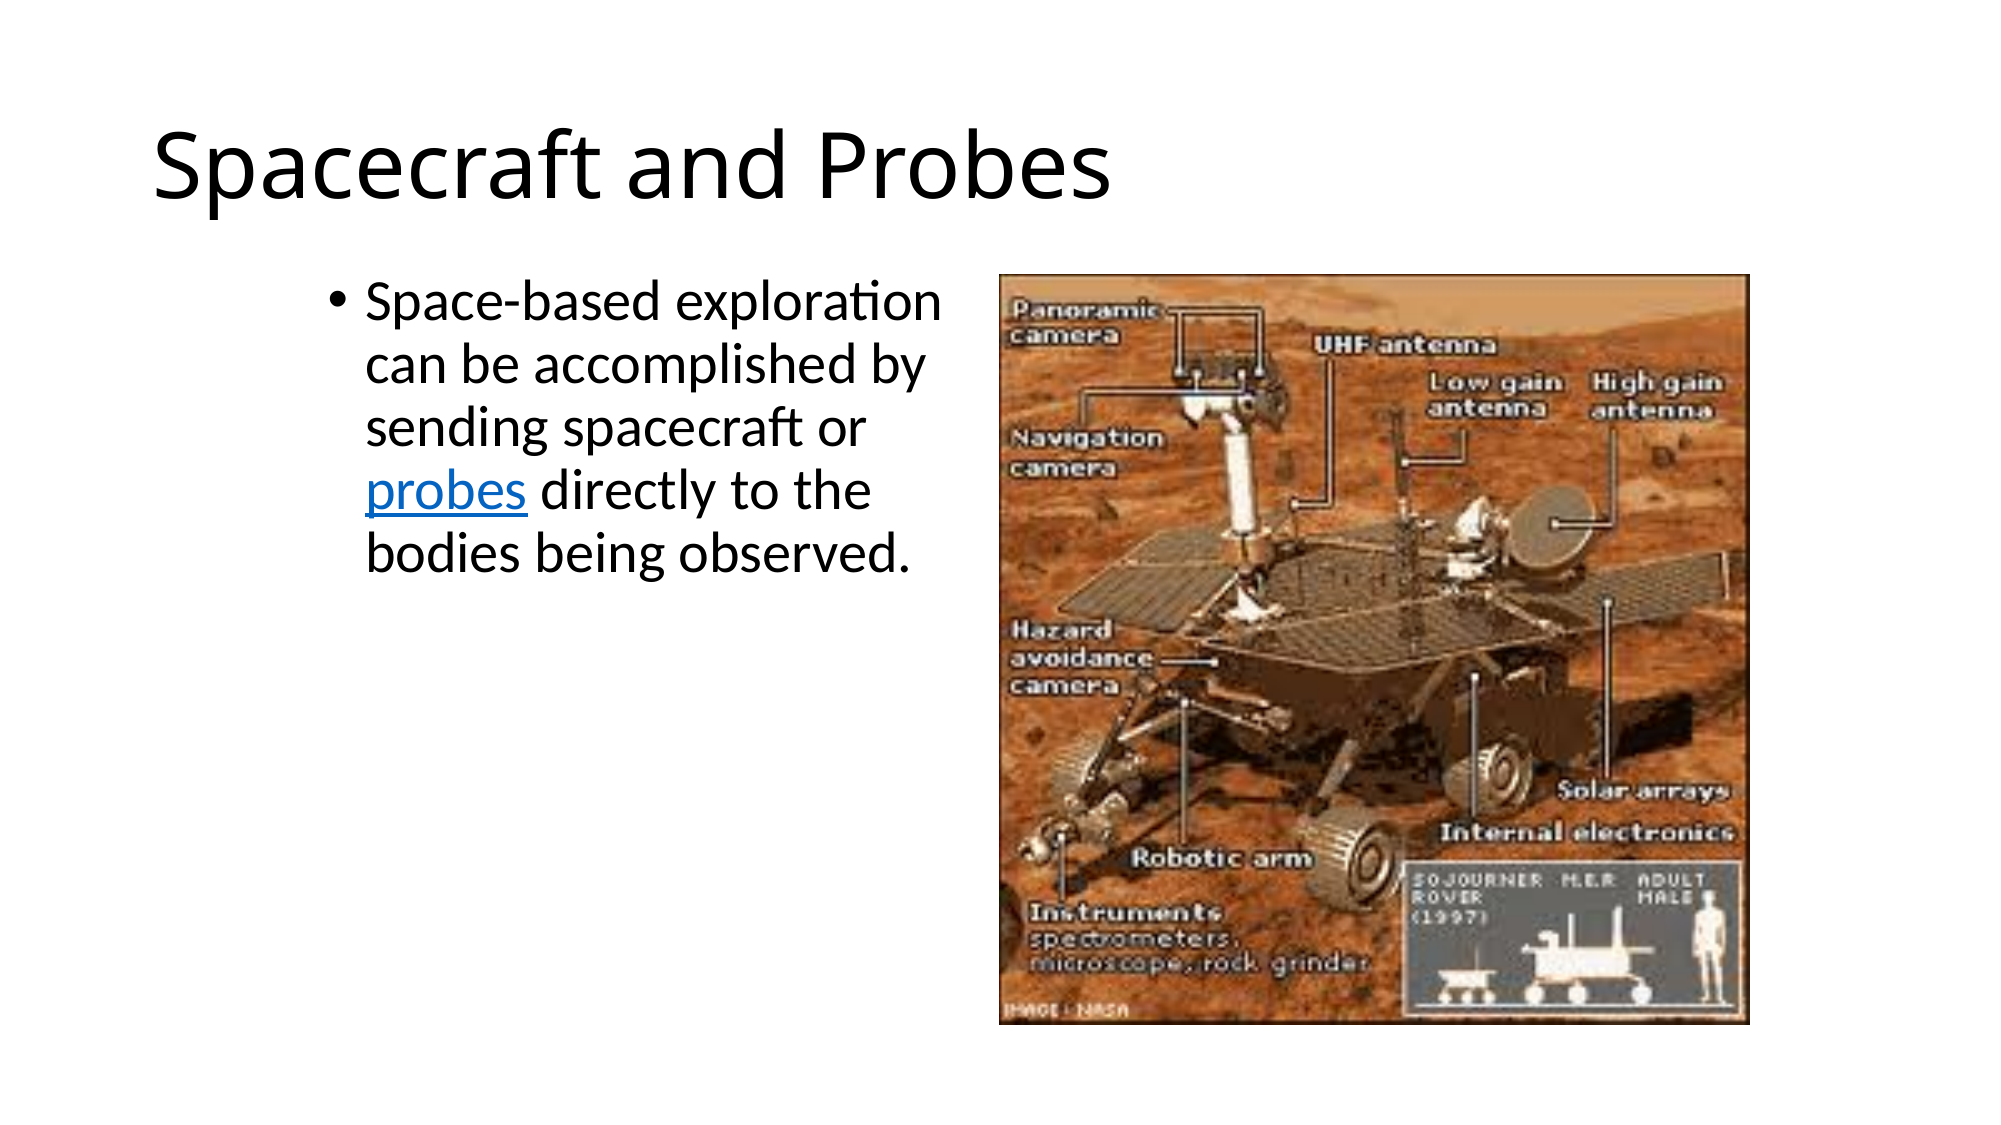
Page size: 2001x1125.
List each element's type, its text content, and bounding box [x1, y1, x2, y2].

list Space-based exploration can be accomplished by sending spacecraft or probes directly to the bodies being observed. [312, 262, 1000, 1035]
title Spacecraft and Probes [137, 59, 1863, 278]
picture [999, 274, 1750, 1025]
